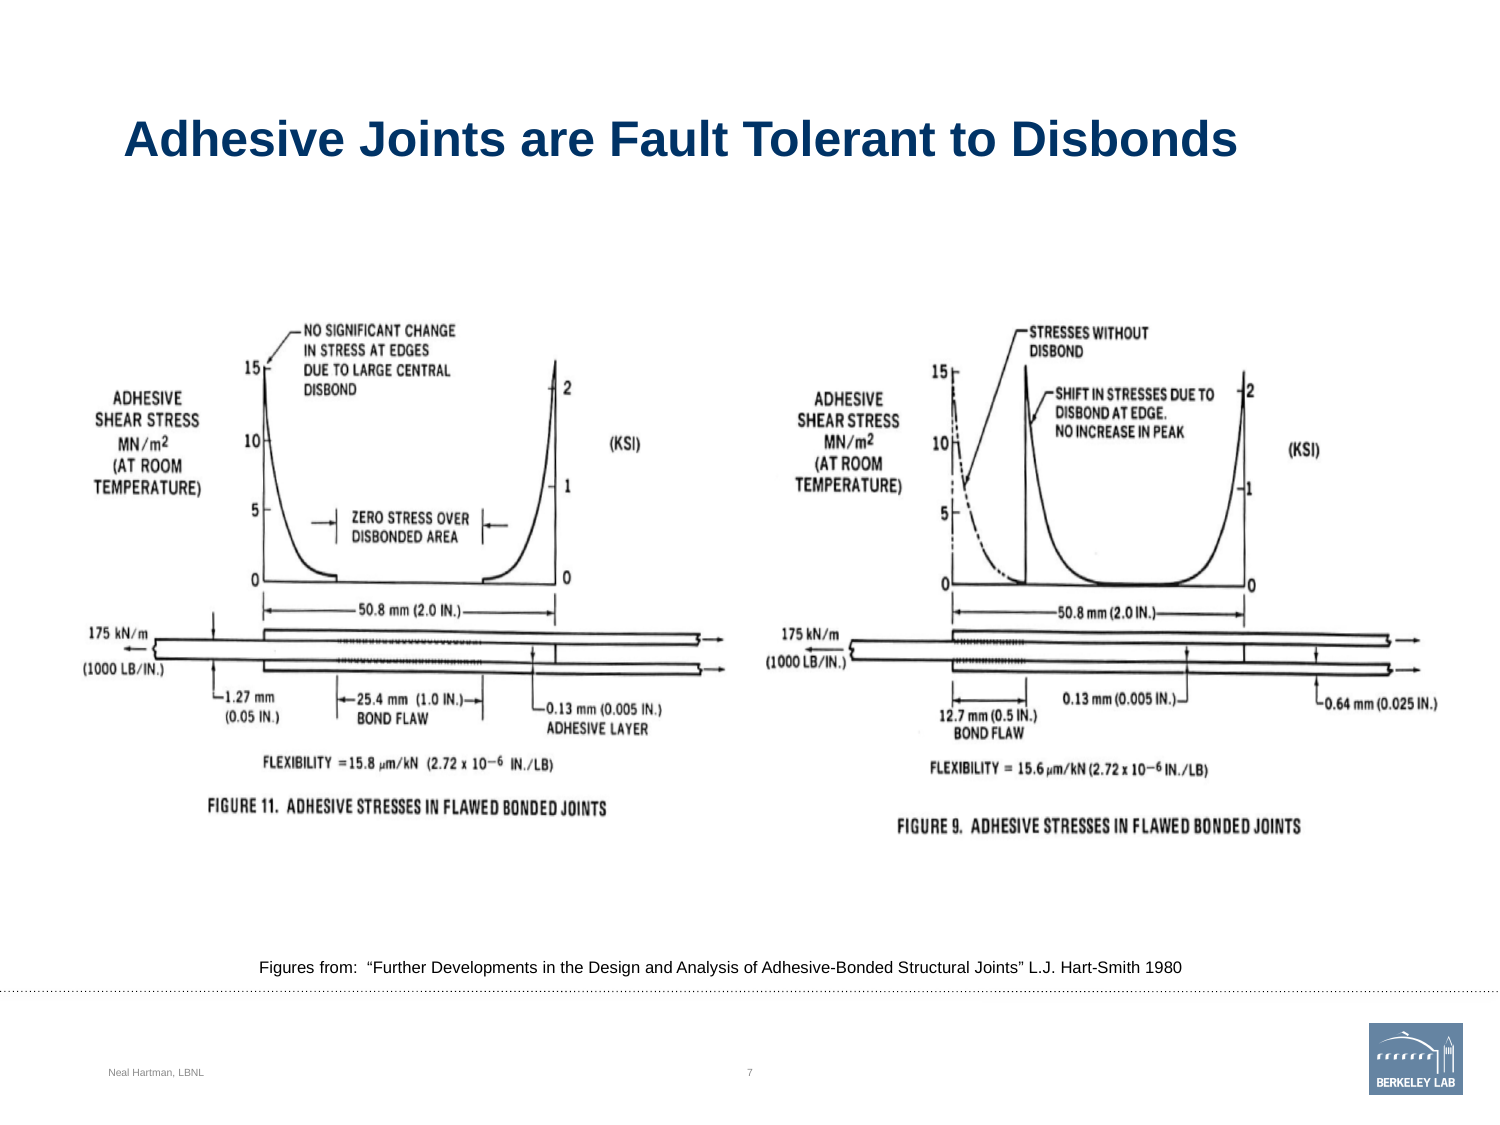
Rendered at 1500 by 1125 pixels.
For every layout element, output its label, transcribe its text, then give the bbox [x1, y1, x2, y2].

footer Neal Hartman, LBNL [97, 1042, 573, 1103]
picture [1369, 1023, 1463, 1095]
text_box Figures from: “Further Developments in the Design and Analysis of Adhesive-Bonded Structural Joints” L.J. Hart-Smith 1980 [247, 950, 1196, 983]
title Adhesive Joints are Fault Tolerant to Disbonds [111, 42, 1389, 231]
picture [752, 313, 1448, 850]
slide_number 7 [575, 1042, 925, 1103]
picture [68, 313, 741, 840]
